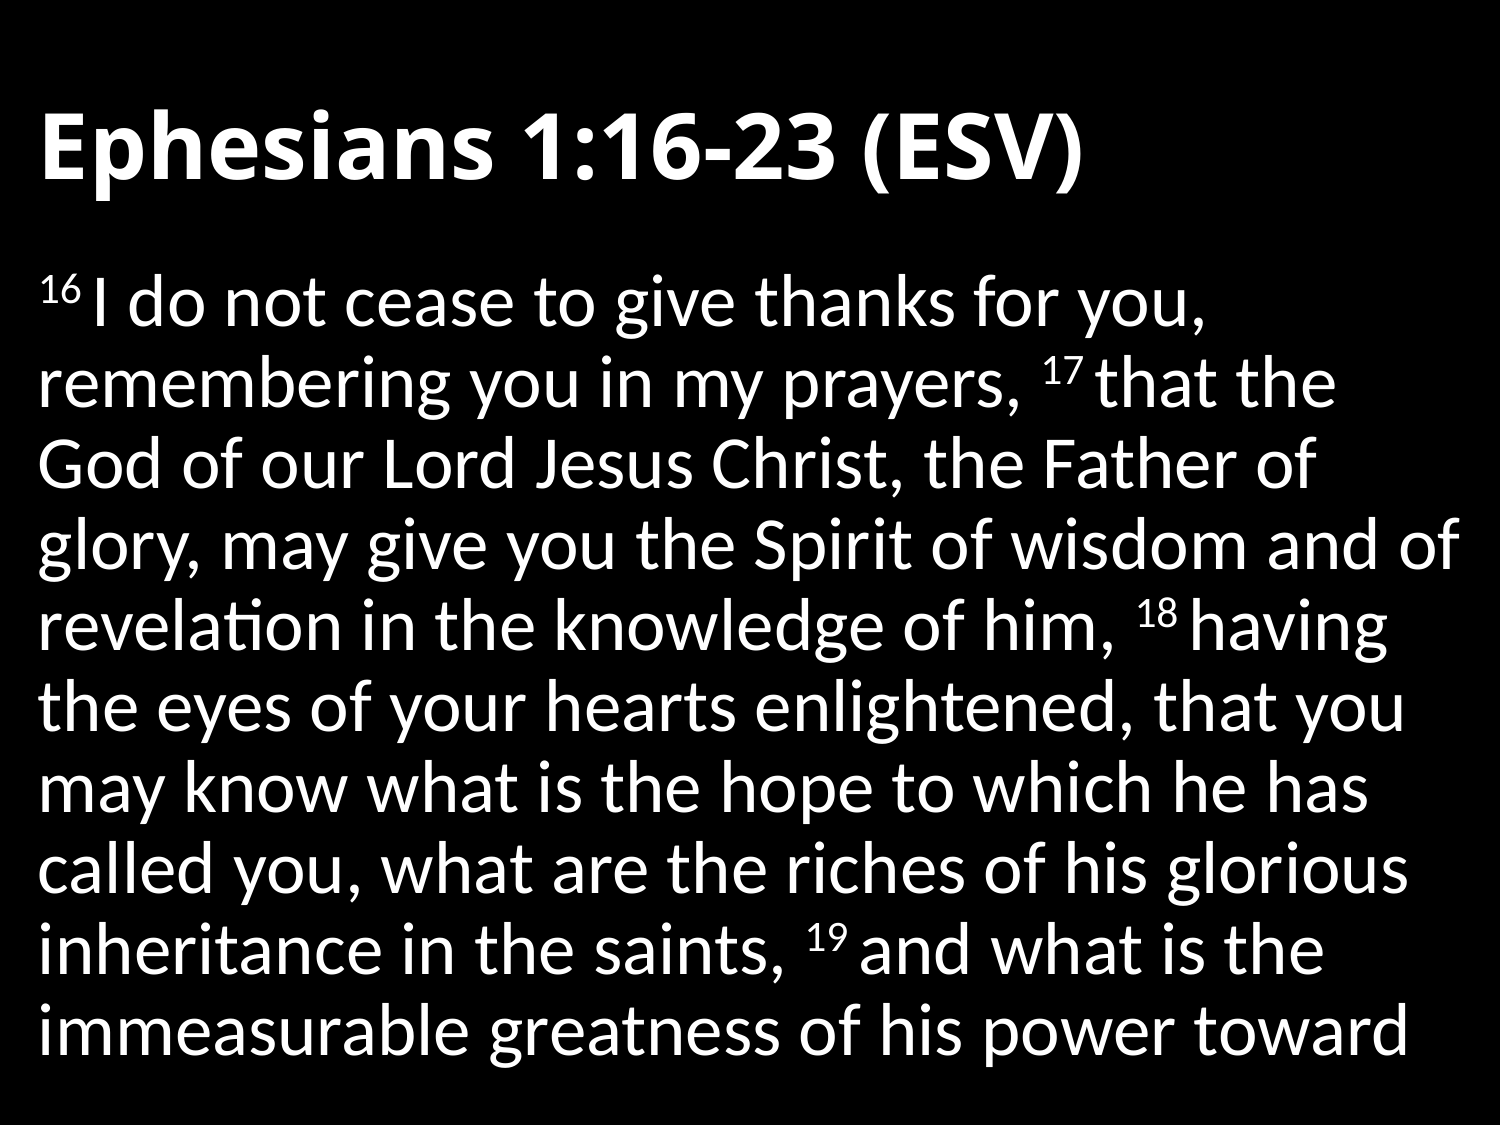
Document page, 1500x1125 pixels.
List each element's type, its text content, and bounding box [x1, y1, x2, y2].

title Ephesians 1:16-23 (ESV) [22, 0, 1500, 300]
list 16 I do not cease to give thanks for you, remembering you in my prayers, 17 that the God of our Lord Jesus Christ, the Father of glory, may give you the Spirit of wisdom and of revelation in the knowledge of him, 18 having the eyes of your hearts enlightened, that you may know what is the hope to which he has called you, what are the riches of his glorious inheritance in the saints, 19 and what is the immeasurable greatness of his power toward [22, 254, 1486, 1098]
